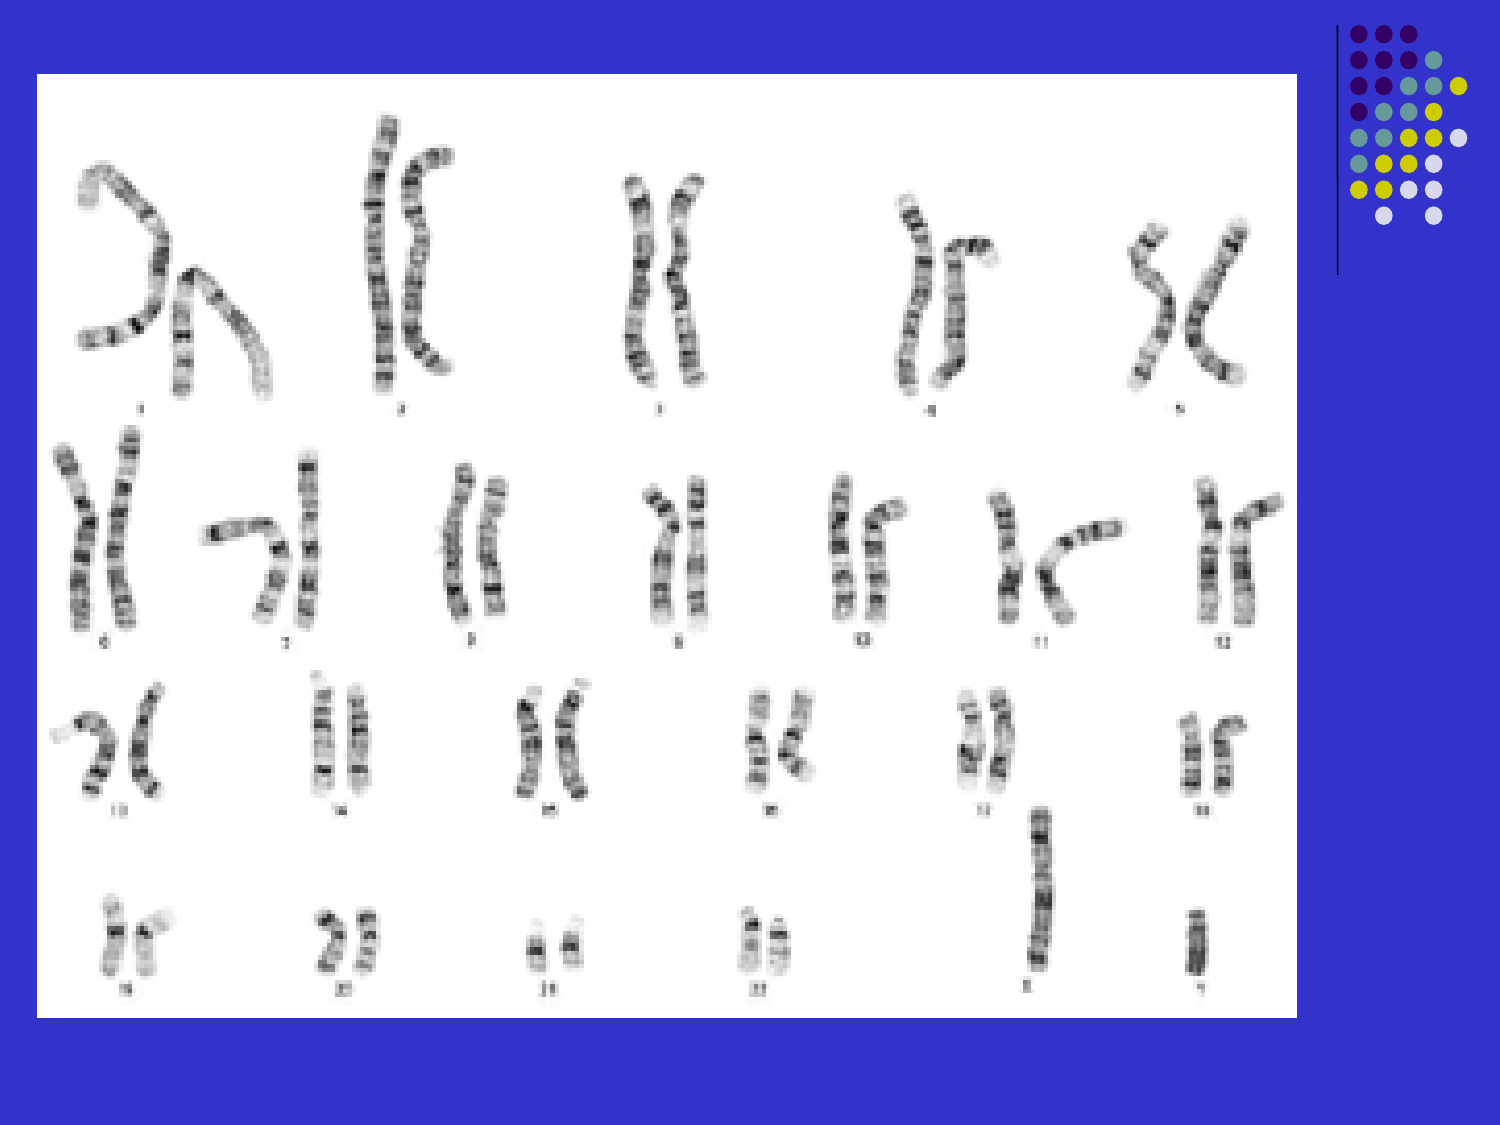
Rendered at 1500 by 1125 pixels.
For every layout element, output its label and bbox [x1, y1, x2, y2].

list [37, 74, 1297, 1019]
